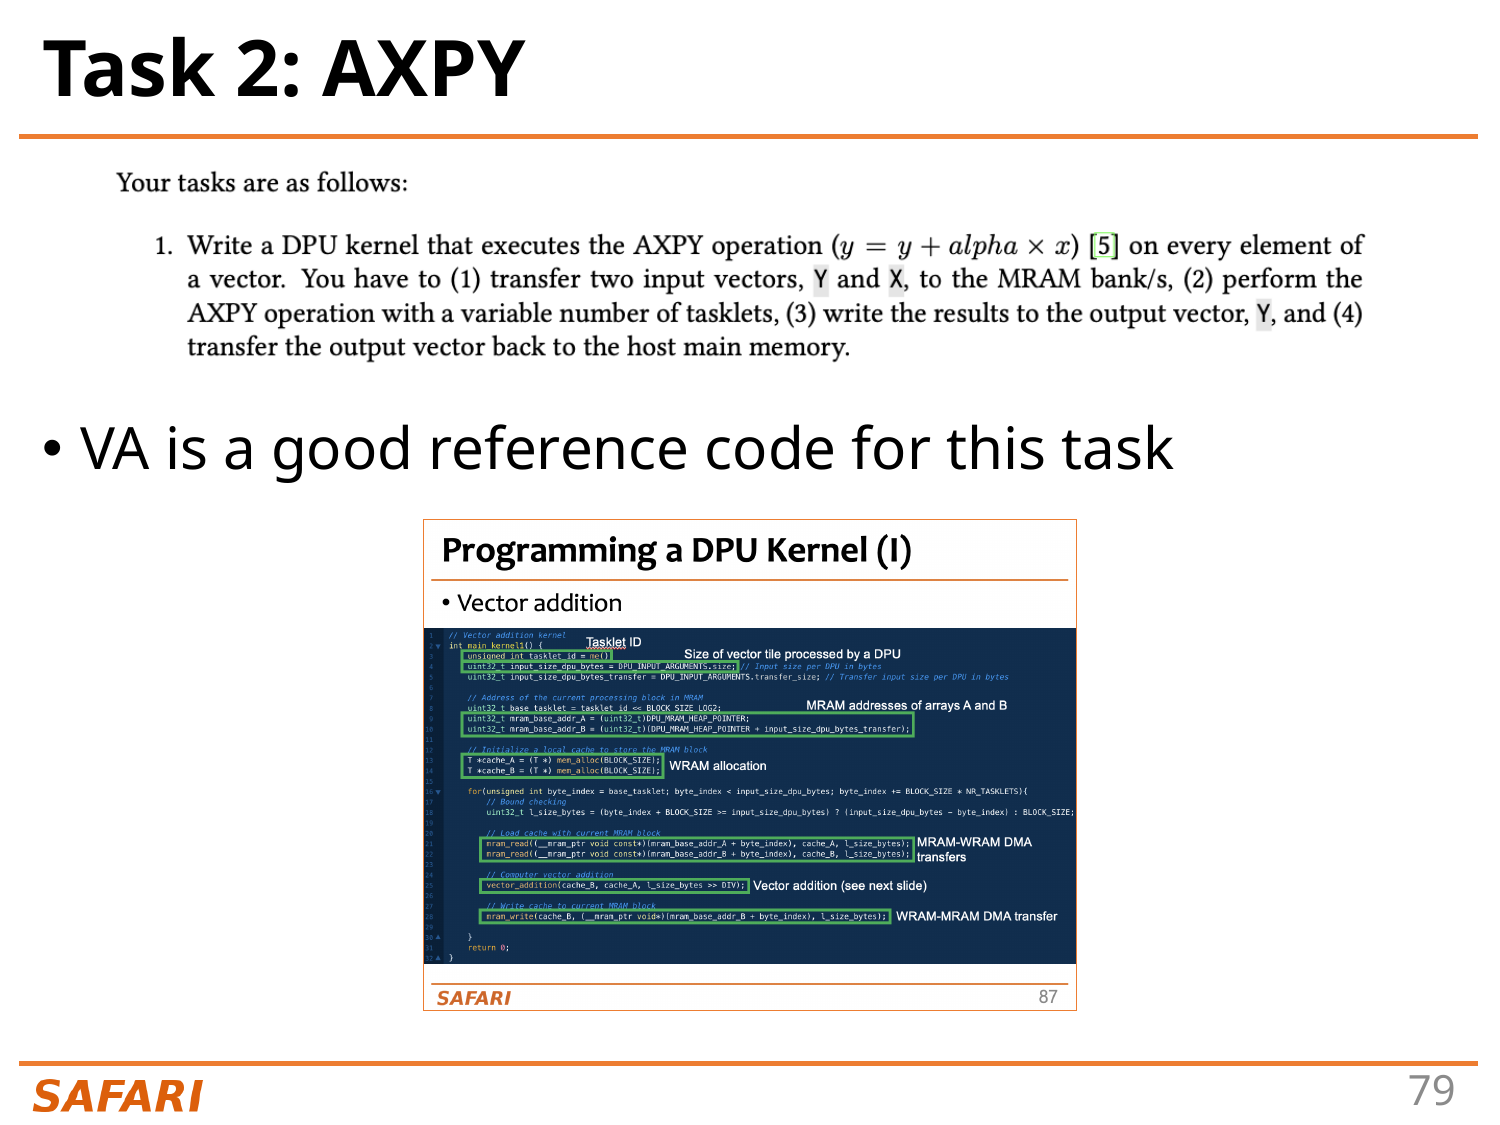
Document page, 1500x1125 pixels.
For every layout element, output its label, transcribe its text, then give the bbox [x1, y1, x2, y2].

picture [105, 158, 1395, 371]
list VA is a good reference code for this task [27, 153, 1487, 1022]
picture [423, 519, 1077, 1011]
title Task 2: AXPY [27, 21, 1487, 122]
picture [31, 1070, 209, 1122]
